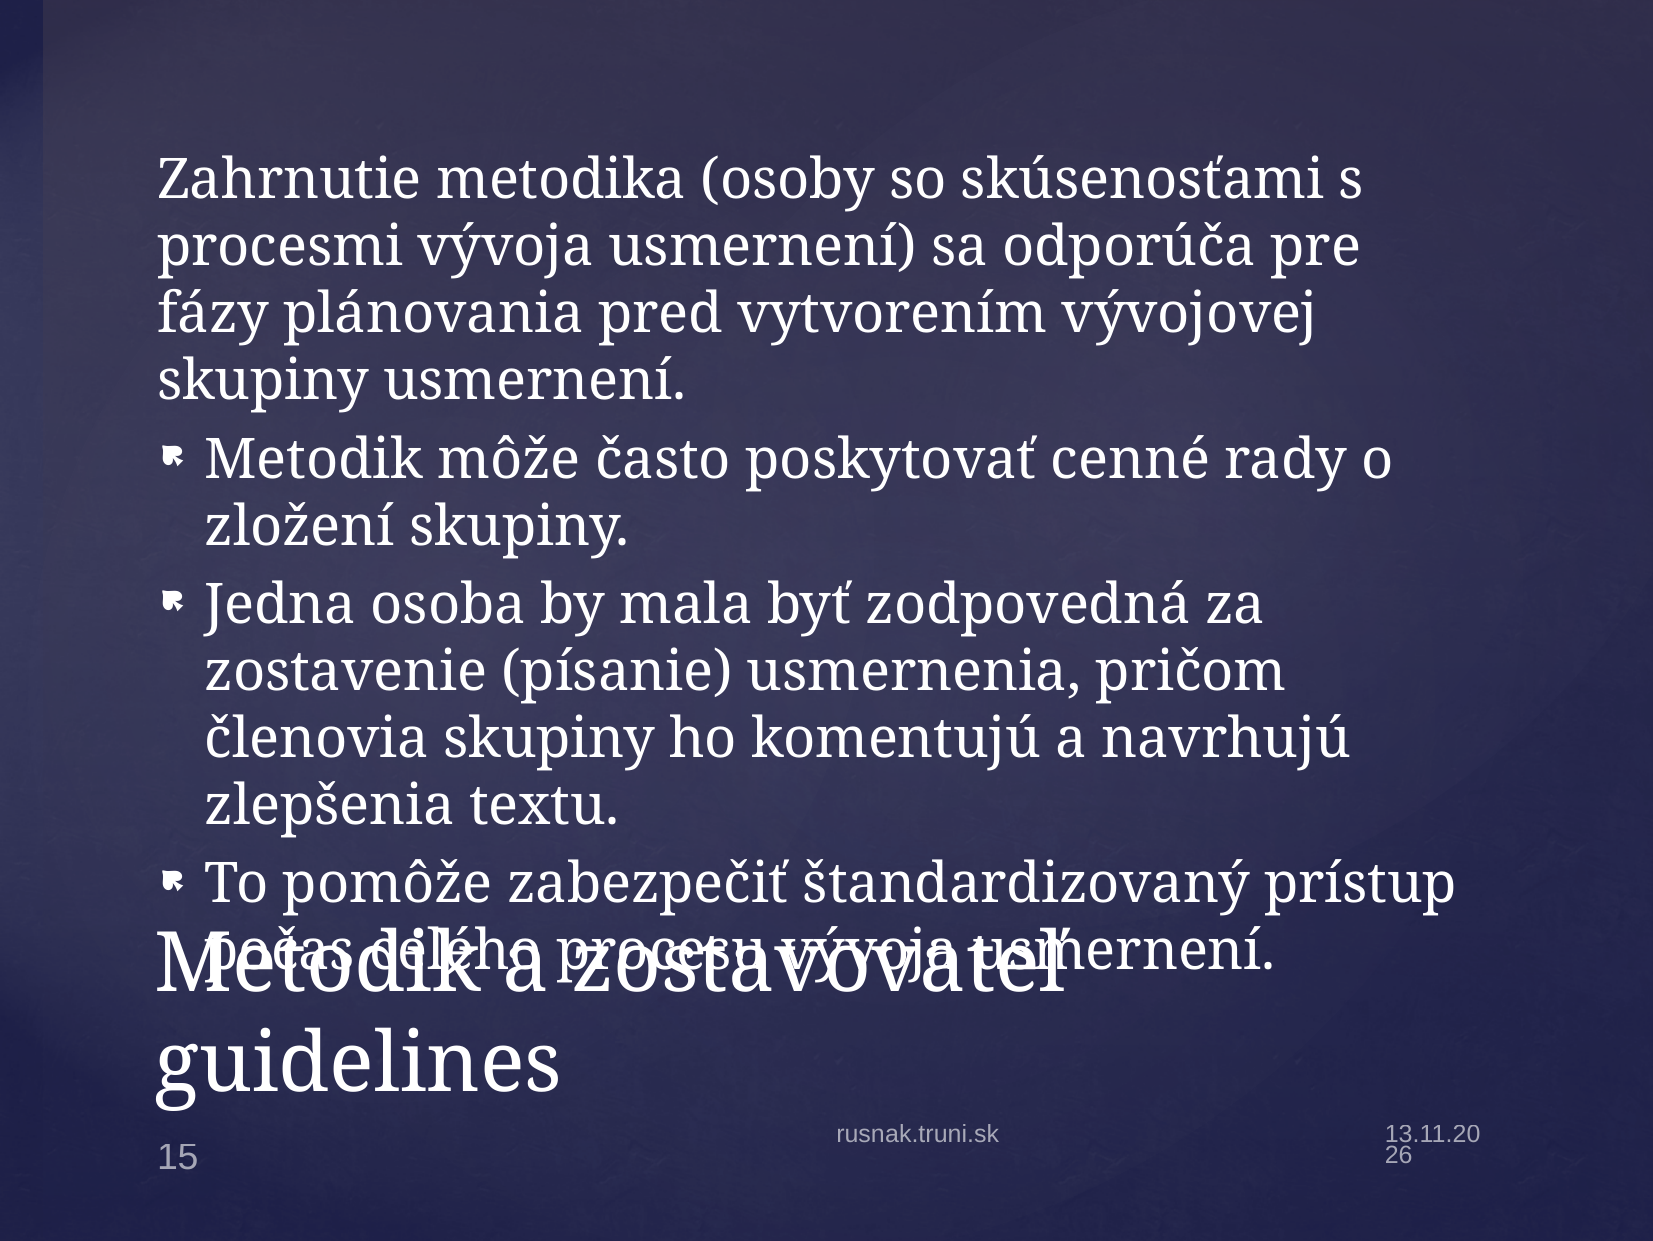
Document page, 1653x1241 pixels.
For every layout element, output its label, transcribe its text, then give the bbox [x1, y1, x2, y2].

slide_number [1368, 1113, 1502, 1180]
list ﻿Zahrnutie metodika (osoby so skúsenosťami s procesmi vývoja usmernení) sa odporúča pre fázy plánovania pred vytvorením vývojovej skupiny usmernení. Metodik môže často poskytovať cenné rady o zložení skupiny. Jedna osoba by mala byť zodpovedná za zostavenie (písanie) usmernenia, pričom členovia skupiny ho komentujú a navrhujú zlepšenia textu. To pomôže zabezpečiť štandardizovaný prístup počas celého procesu vývoja usmernení. [140, 124, 1488, 951]
footer rusnak.truni.sk [819, 1113, 1027, 1180]
slide_number 15 [140, 1122, 276, 1180]
title Metodik a zostavovateľ guidelines [138, 951, 1502, 1117]
